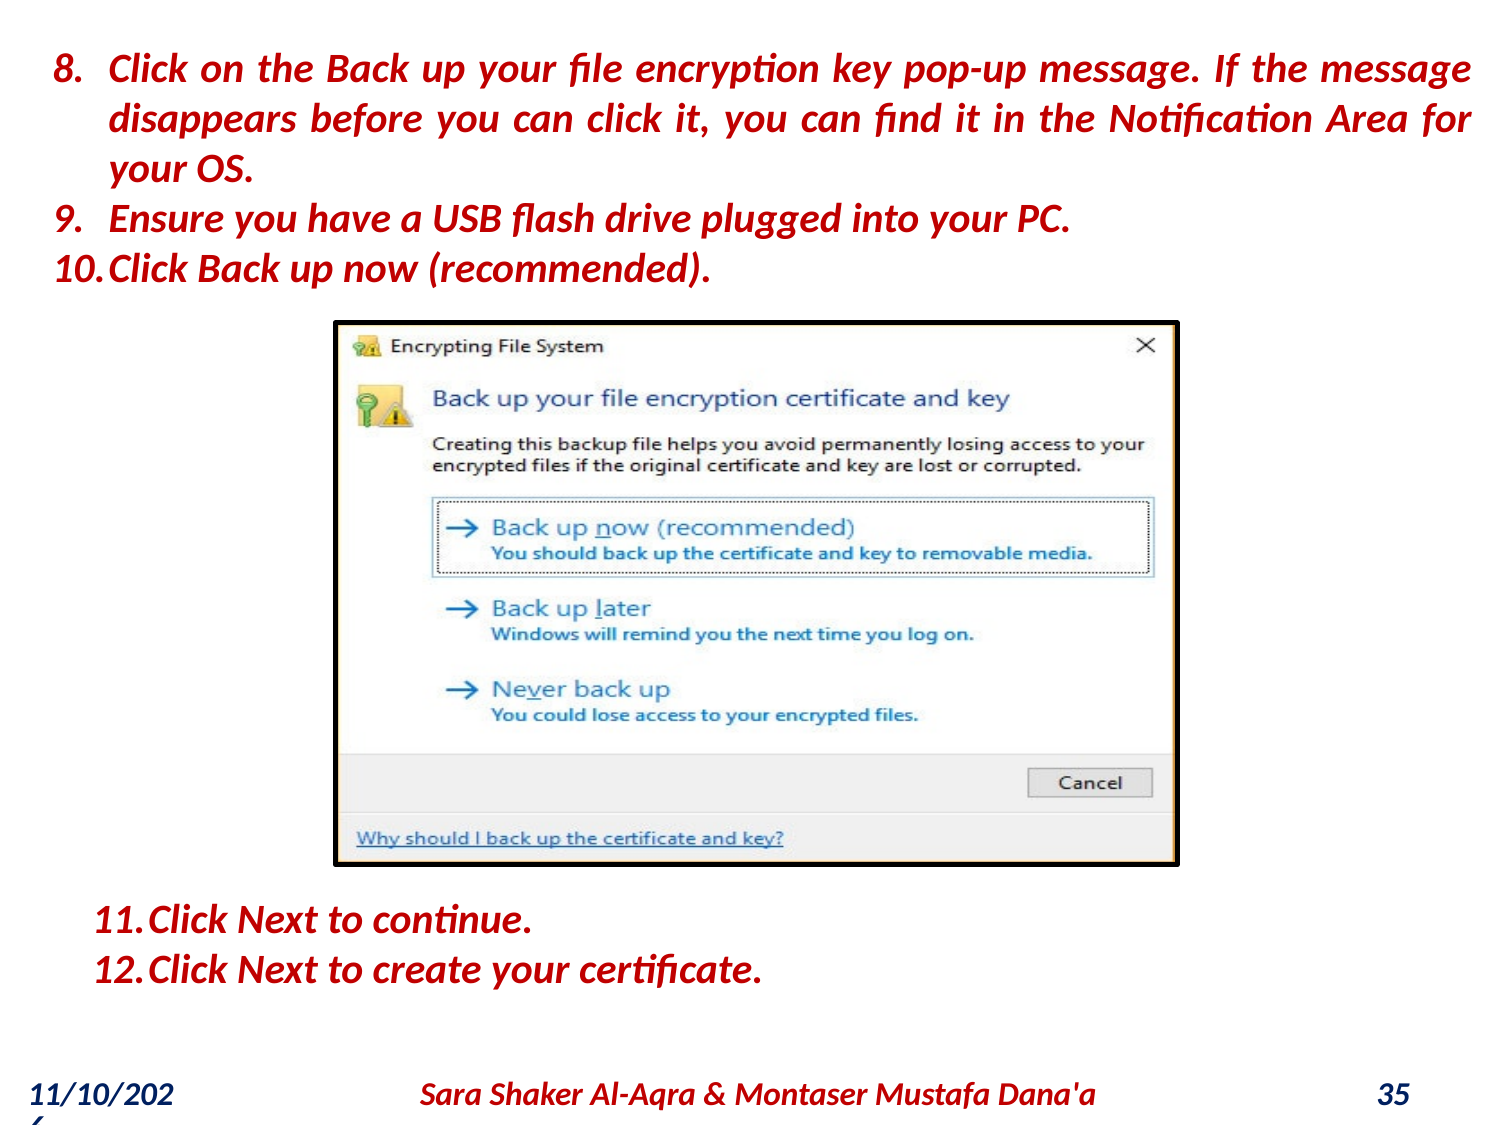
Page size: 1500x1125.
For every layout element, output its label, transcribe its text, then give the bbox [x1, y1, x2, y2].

footer Sara Shaker Al-Aqra & Montaser Mustafa Dana'a [399, 1062, 1125, 1123]
slide_number 35 [1125, 1062, 1425, 1123]
text_box Click Next to continue. Click Next to create your certificate. [77, 884, 780, 1000]
text_box Click on the Back up your file encryption key pop-up message. If the message disappears before you can click it, you can find it in the Notification Area for your OS. Ensure you have a USB flash drive plugged into your PC. Click Back up now (recommended). [37, 33, 1488, 299]
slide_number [12, 1062, 200, 1123]
picture [337, 324, 1176, 863]
